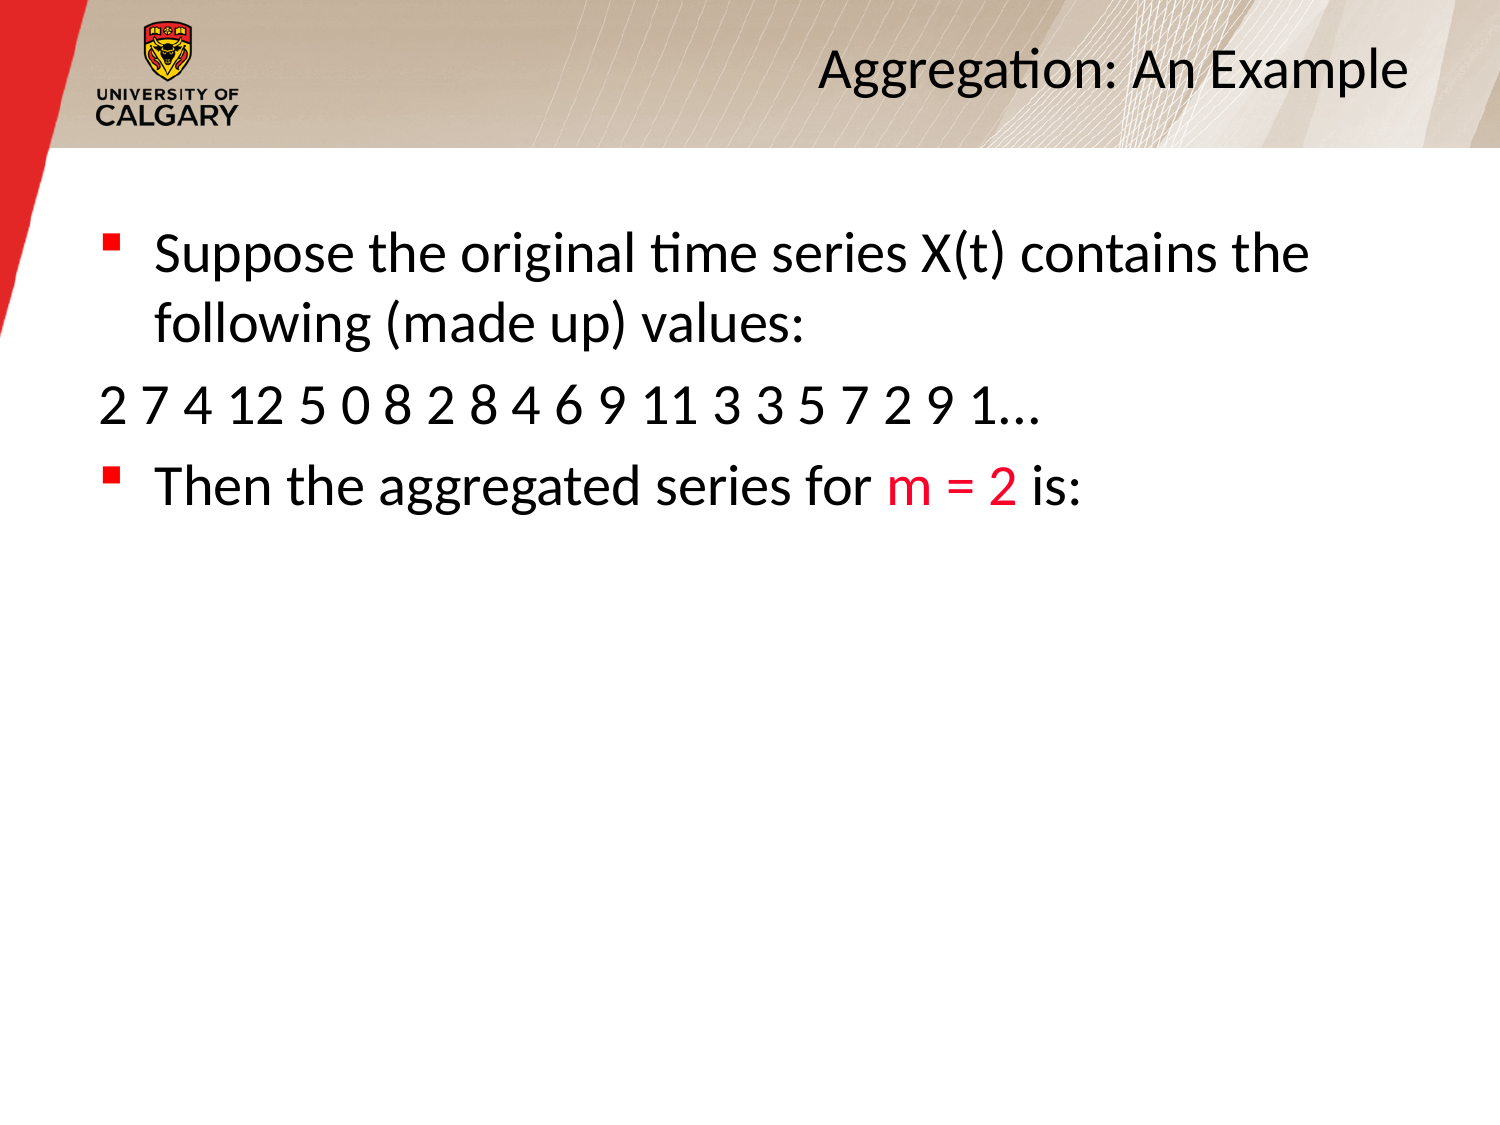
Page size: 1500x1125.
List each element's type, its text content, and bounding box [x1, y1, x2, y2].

picture [0, 0, 1500, 1125]
list Suppose the original time series X(t) contains the following (made up) values: 2 7 4 12 5 0 8 2 8 4 6 9 11 3 3 5 7 2 9 1... Then the aggregated series for m = 2 is: [83, 206, 1434, 1005]
title Aggregation: An Example [219, 0, 1425, 131]
